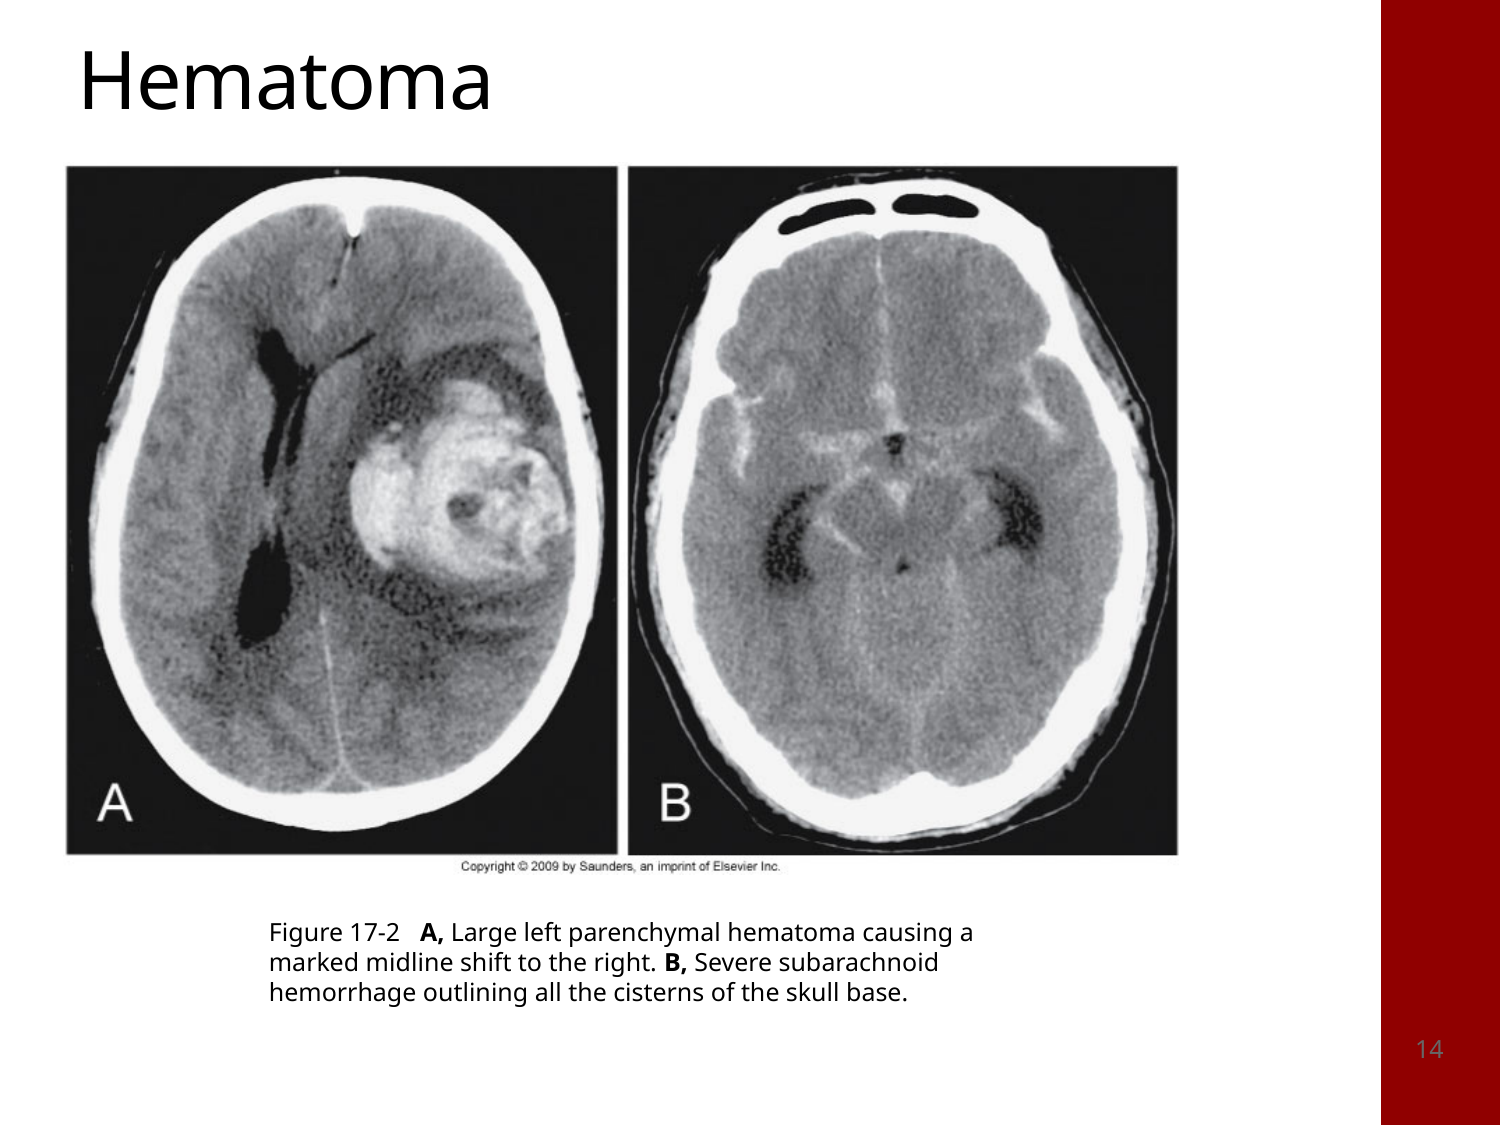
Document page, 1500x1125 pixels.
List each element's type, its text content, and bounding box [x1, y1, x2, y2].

picture [62, 162, 1179, 876]
text_box Figure 17-2 A, Large left parenchymal hematoma causing a marked midline shift to the right. B, Severe subarachnoid hemorrhage outlining all the cisterns of the skull base. [262, 916, 1048, 1022]
slide_number 14 [1387, 1021, 1472, 1081]
title Hematoma [62, 32, 1104, 135]
